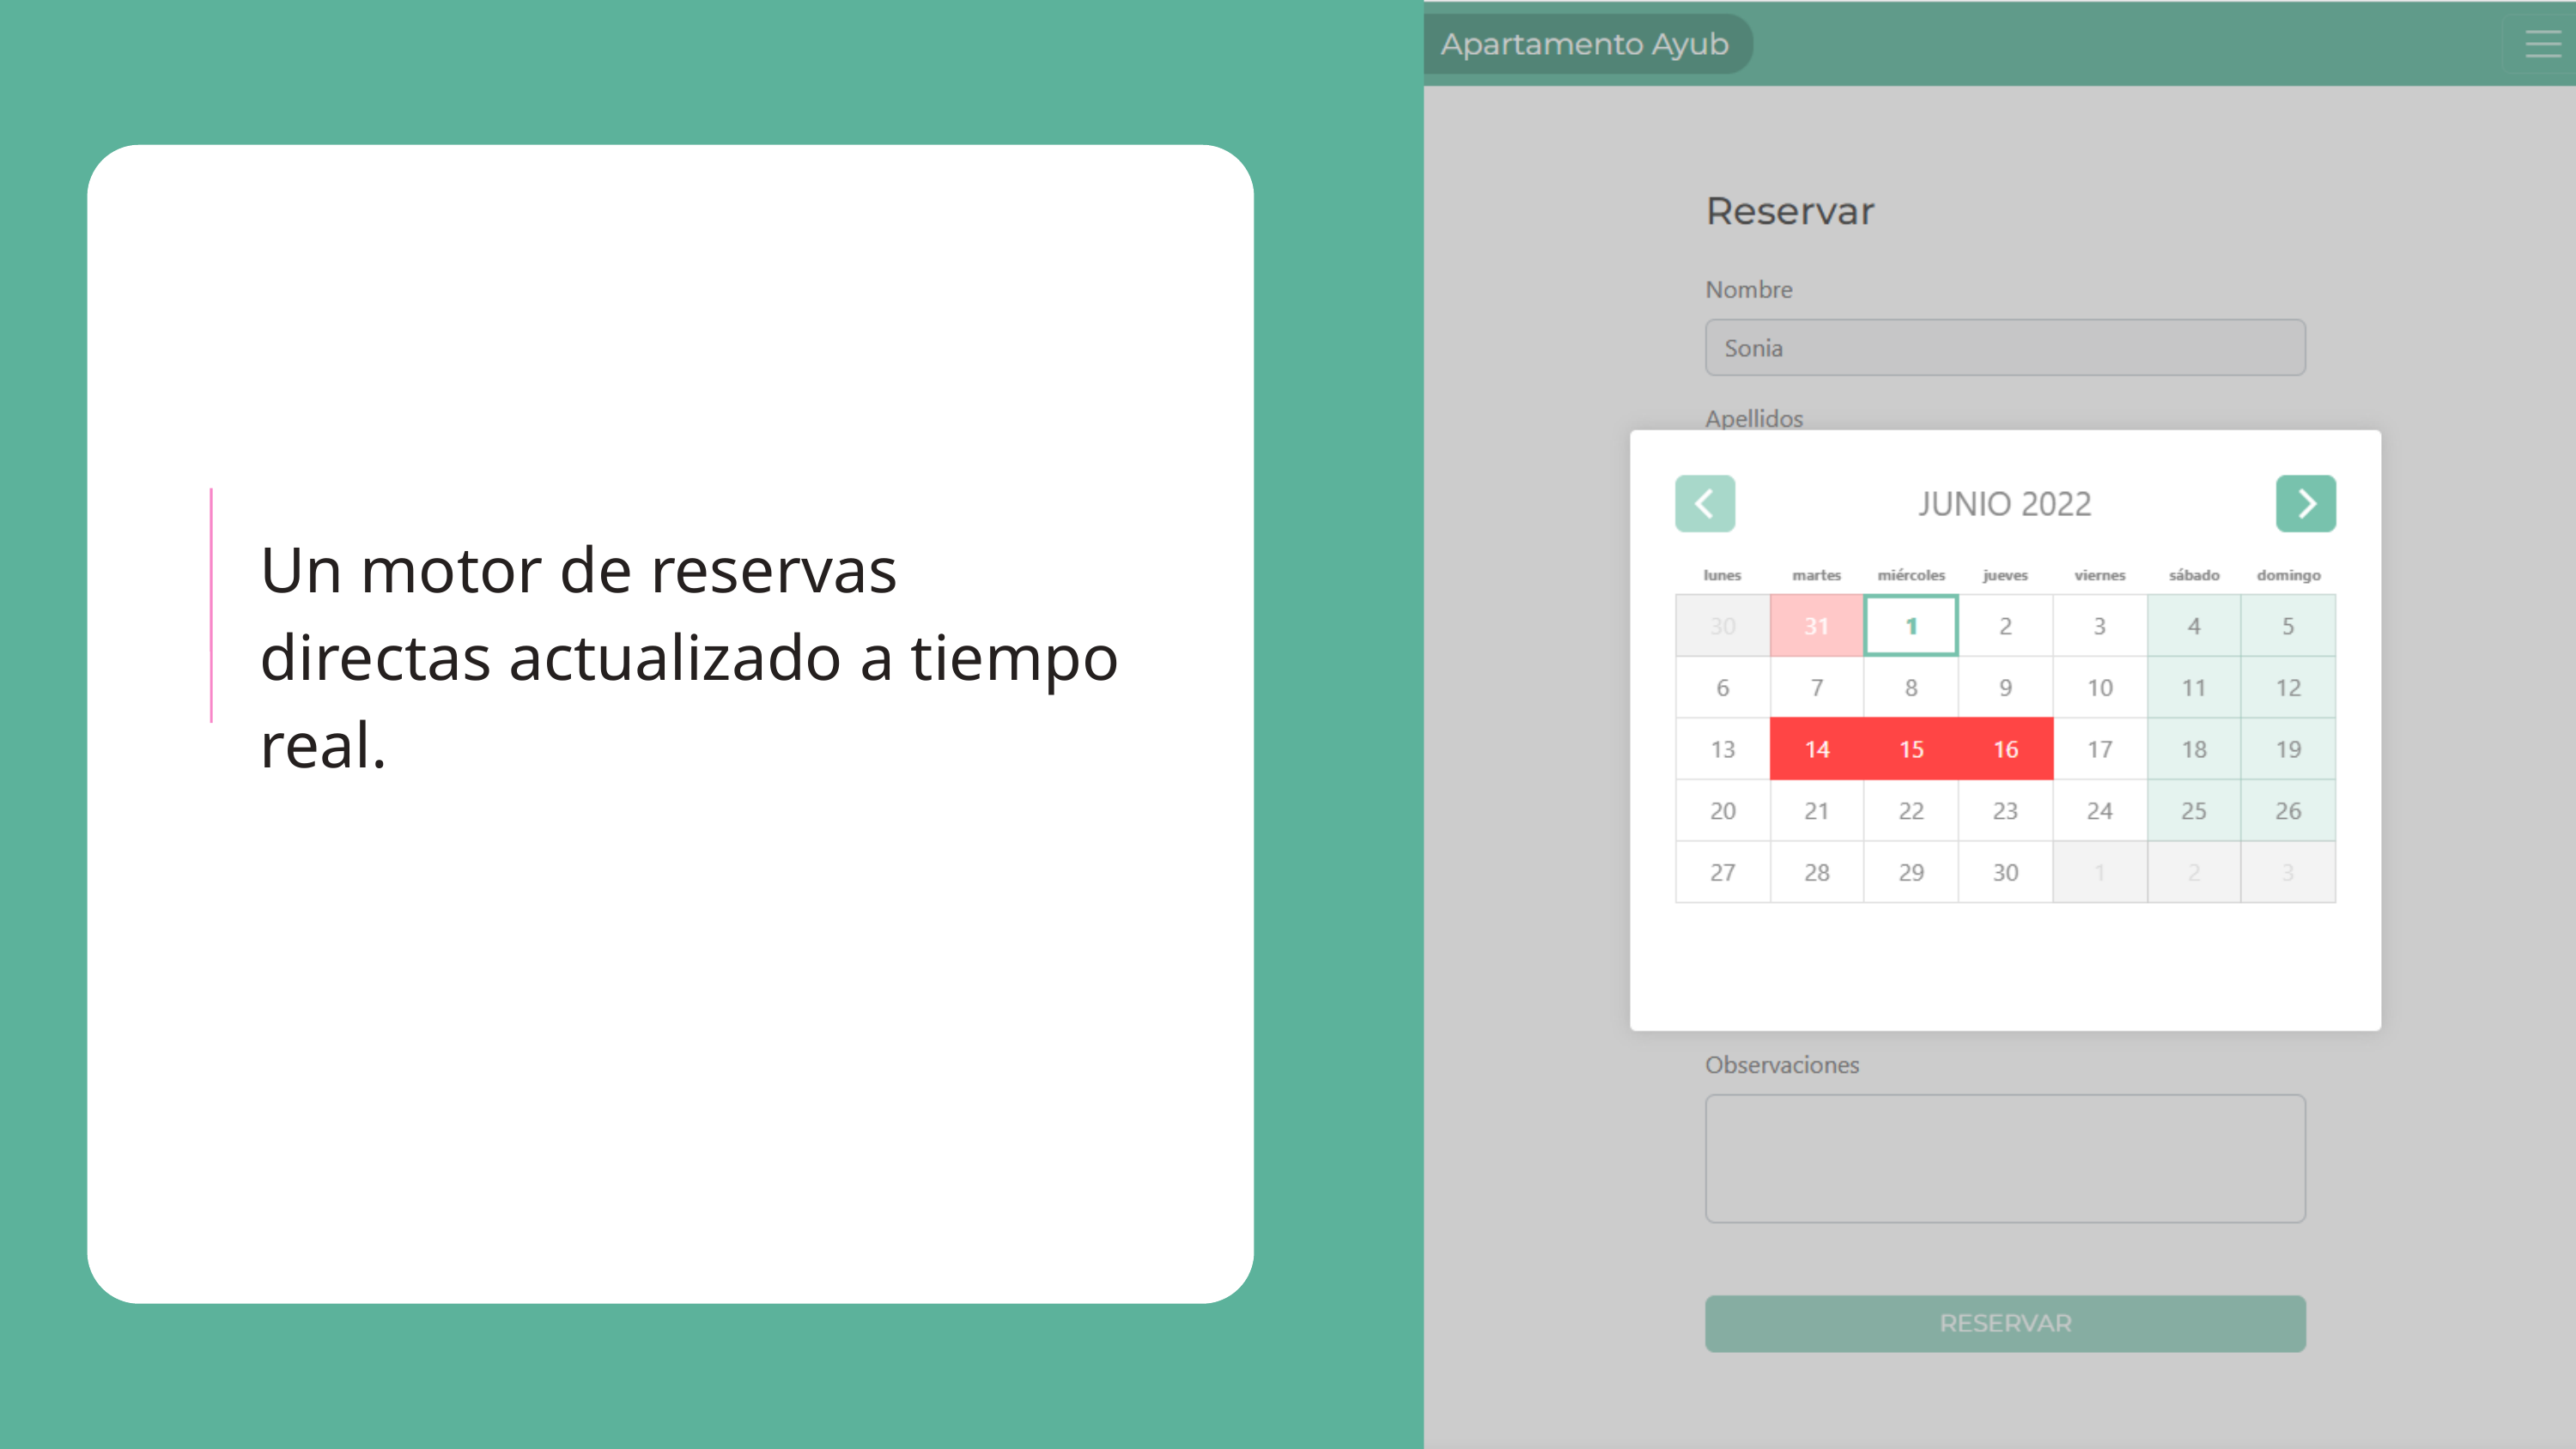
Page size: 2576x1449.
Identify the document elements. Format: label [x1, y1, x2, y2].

text_box [1423, 0, 2576, 1449]
text_box [87, 144, 1255, 1304]
